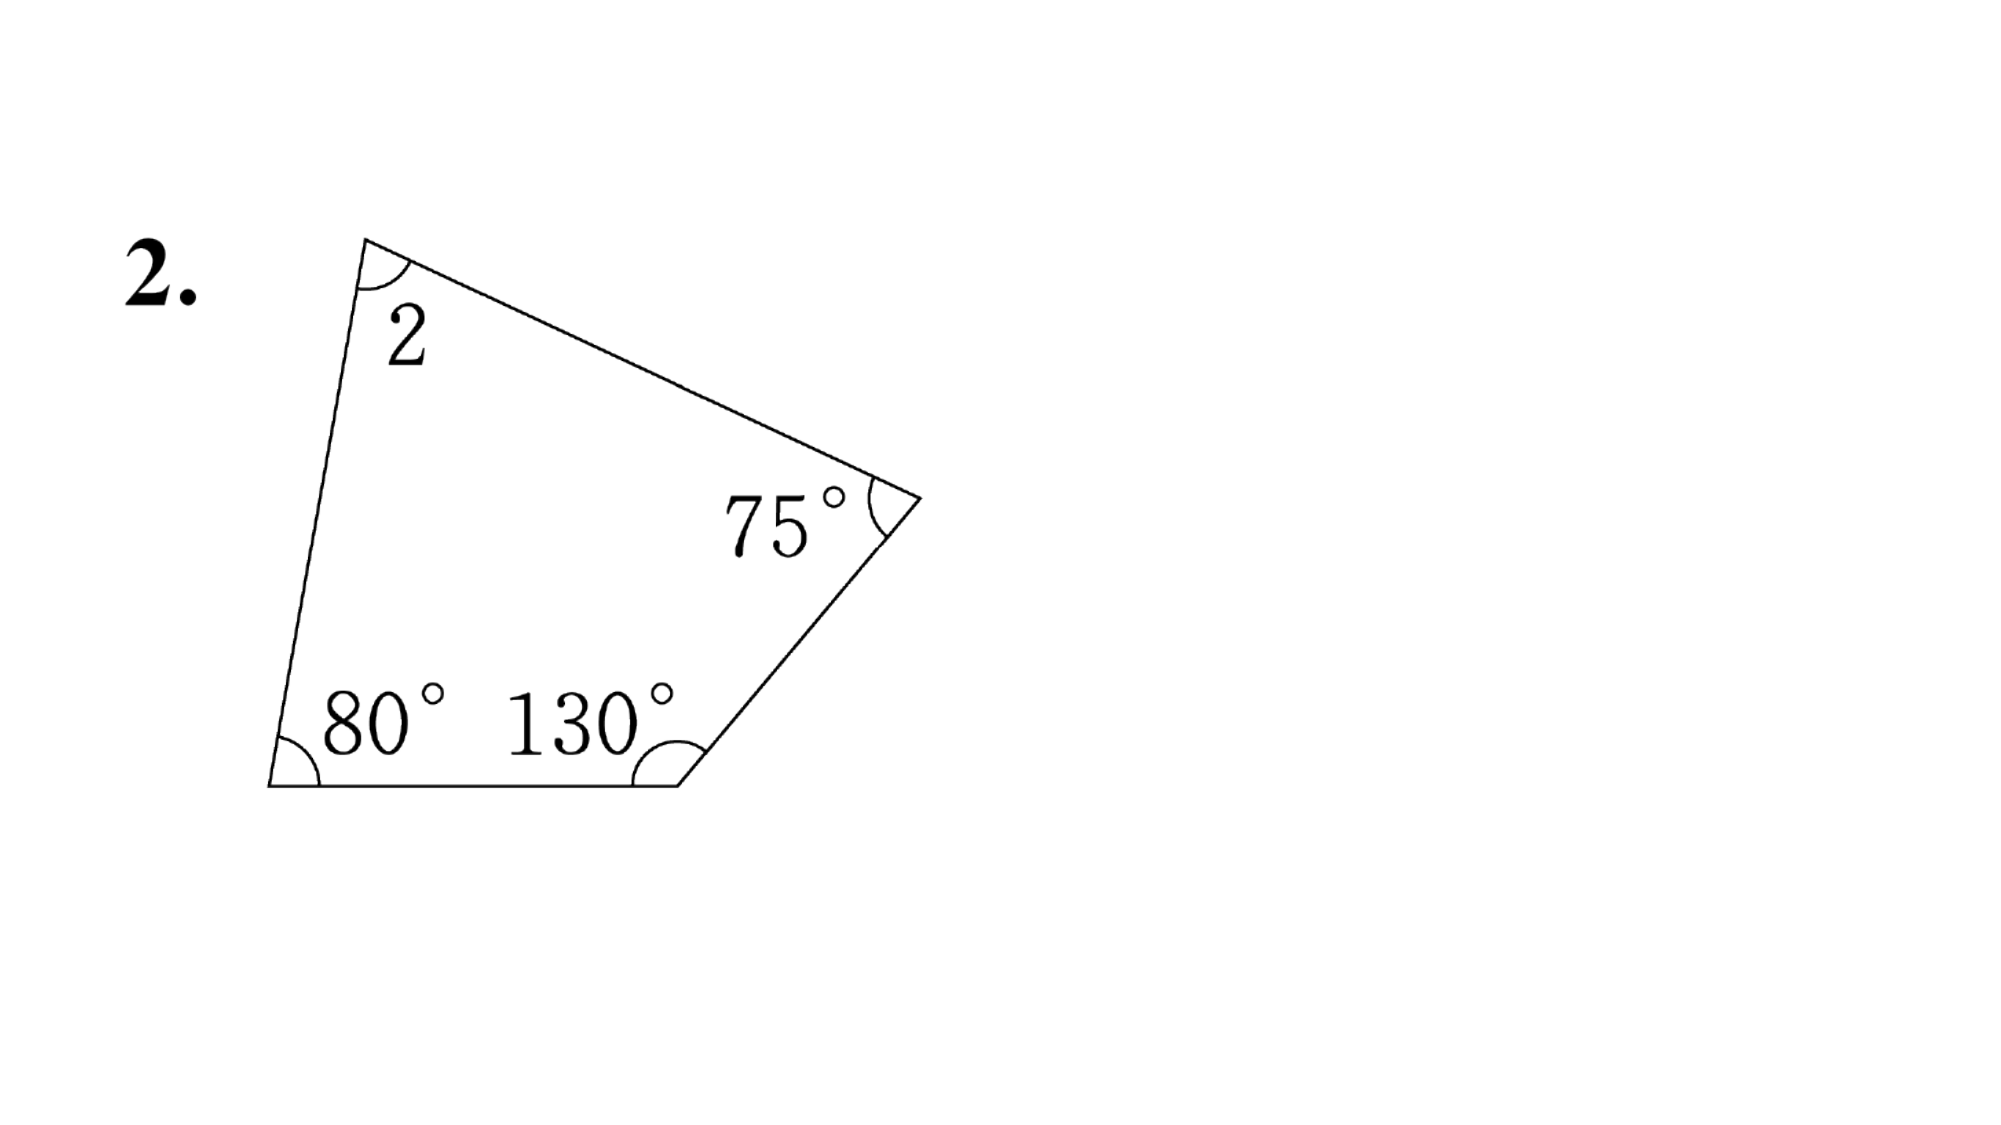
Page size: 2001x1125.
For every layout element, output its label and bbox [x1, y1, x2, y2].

picture [118, 177, 2000, 1072]
